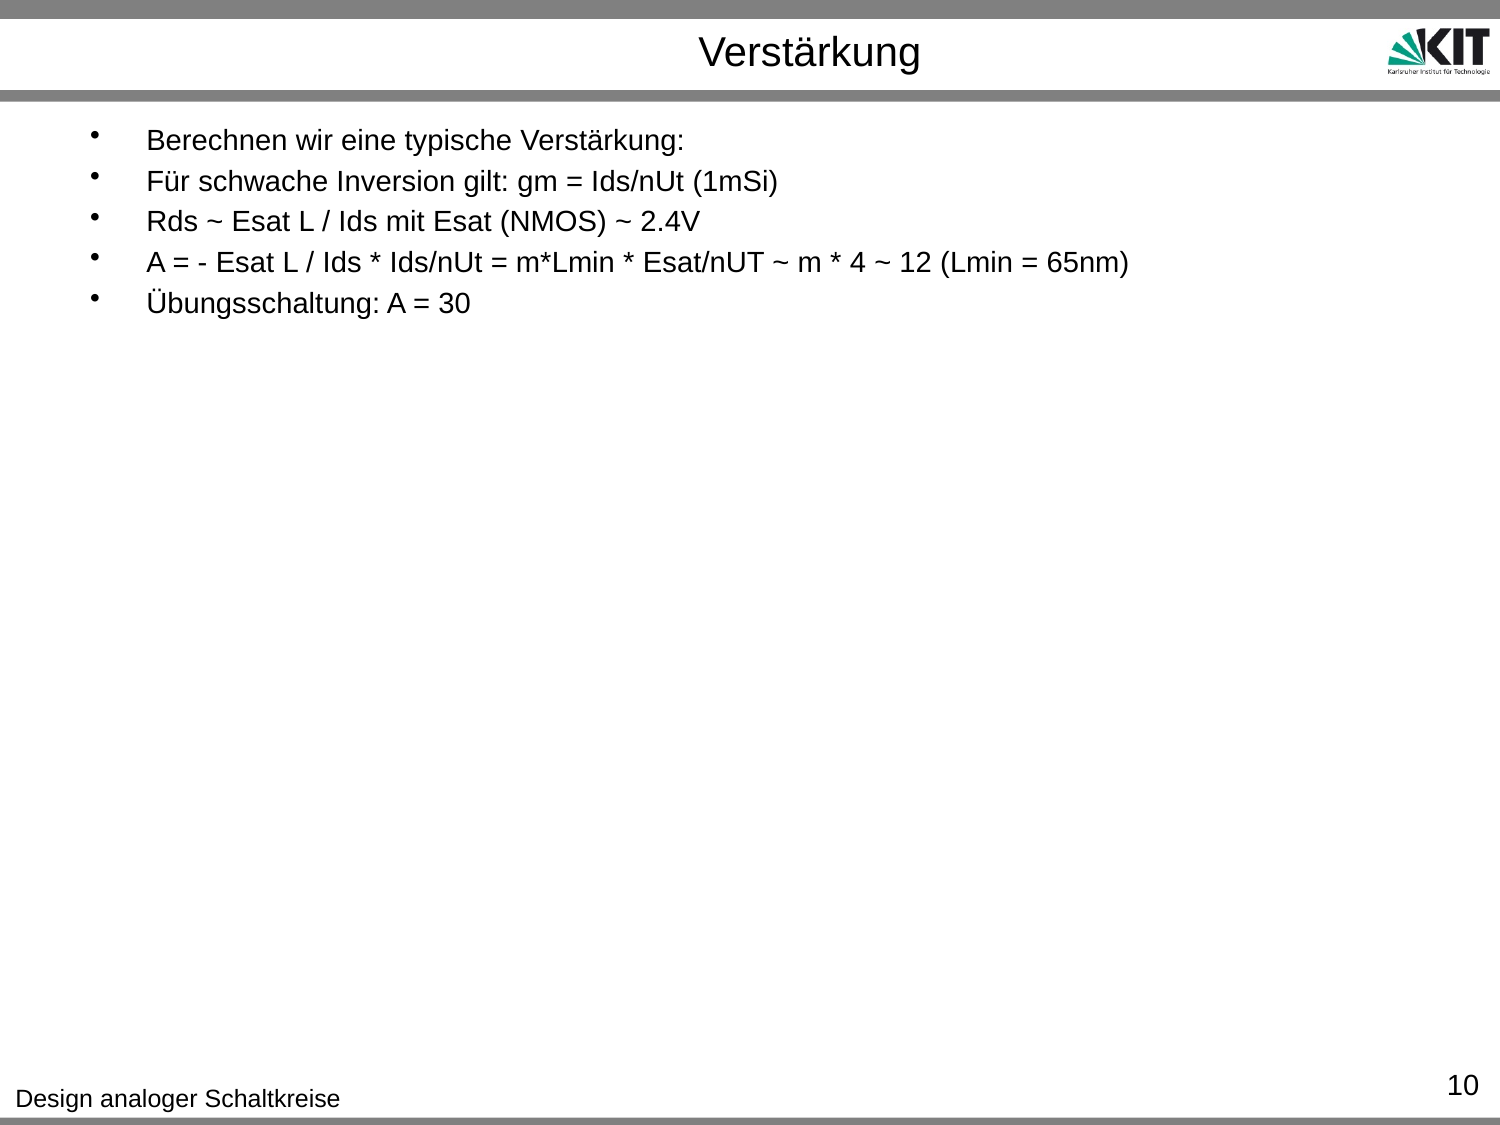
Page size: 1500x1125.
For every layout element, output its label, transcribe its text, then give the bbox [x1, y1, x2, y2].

list Berechnen wir eine typische Verstärkung: Für schwache Inversion gilt: gm = Ids/nUt (1mSi) Rds ~ Esat L / Ids mit Esat (NMOS) ~ 2.4V A = - Esat L / Ids * Ids/nUt = m*Lmin * Esat/nUT ~ m * 4 ~ 12 (Lmin = 65nm) Übungsschaltung: A = 30 [75, 113, 1425, 375]
picture [1425, 28, 1490, 75]
slide_number 10 [1364, 1058, 1495, 1094]
title Verstärkung [194, 21, 1425, 79]
